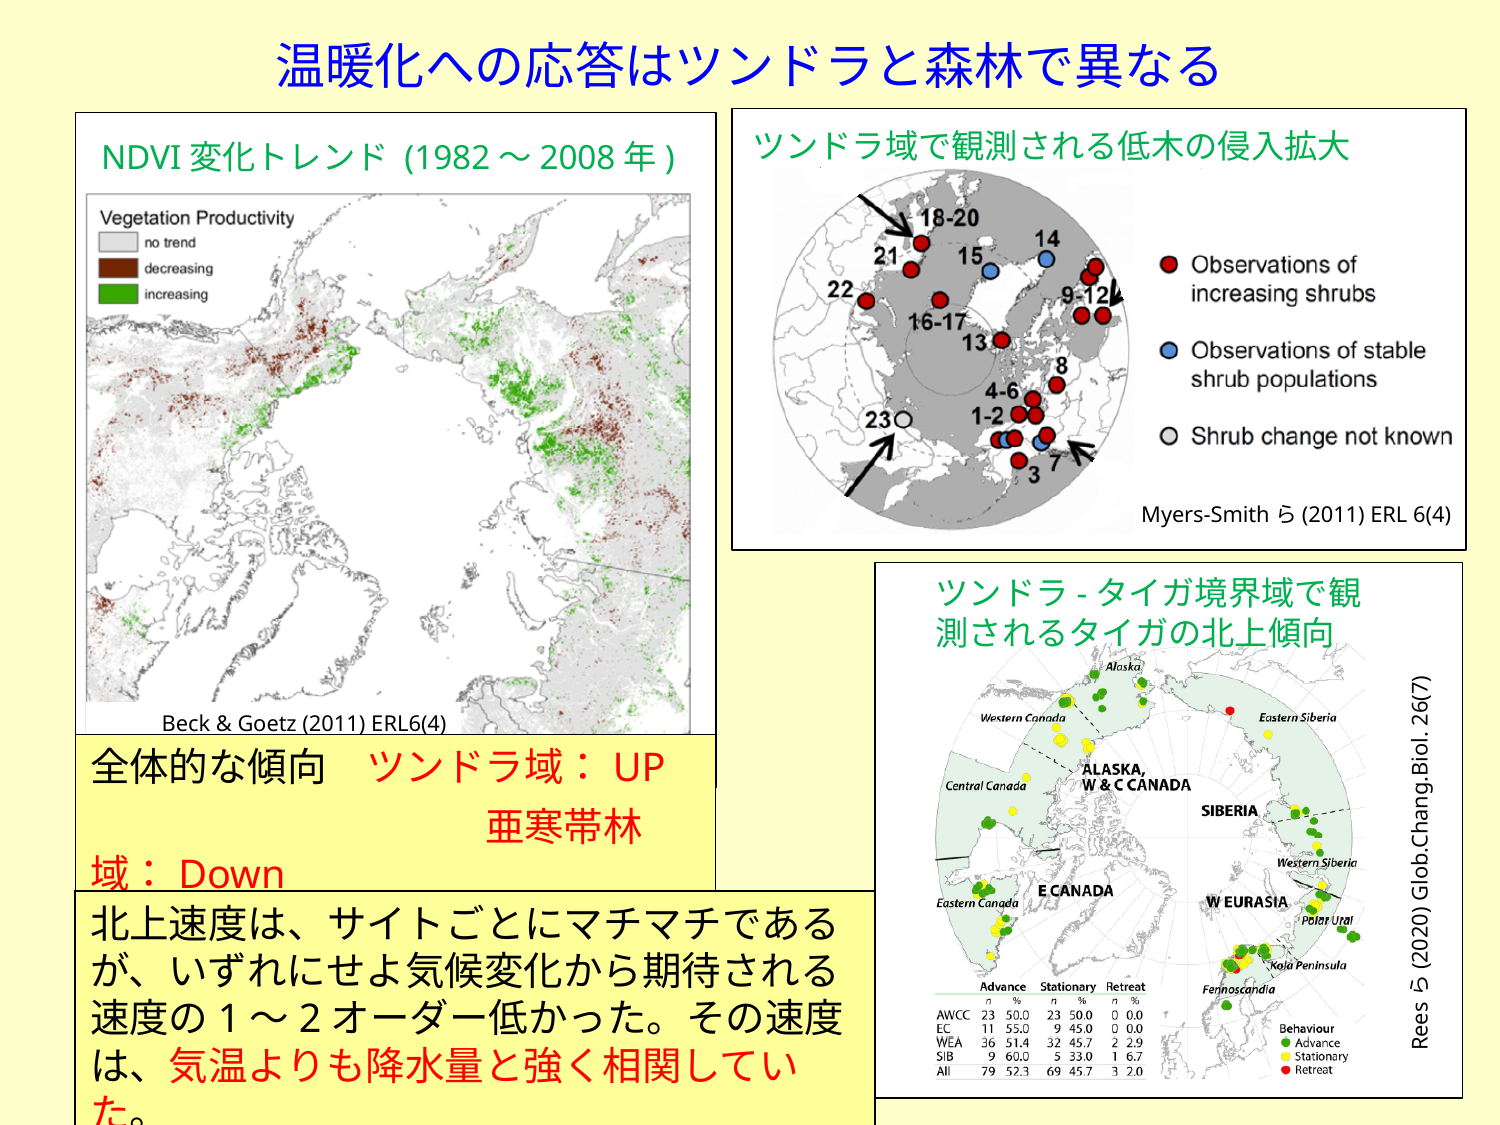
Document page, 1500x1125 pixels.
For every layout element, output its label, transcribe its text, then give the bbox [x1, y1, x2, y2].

text_box 全体的な傾向 ツンドラ域：UP 亜寒帯林域：Down [75, 734, 716, 891]
picture [929, 642, 1365, 1081]
text_box [732, 108, 1467, 173]
picture [79, 183, 697, 764]
text_box 北上速度は、サイトごとにマチマチであるが、いずれにせよ気候変化から期待される速度の1～2オーダー低かった。その速度は、気温よりも降水量と強く相関していた。 [75, 891, 875, 1125]
text_box NDVI変化トレンド (1982～2008年) [86, 128, 712, 184]
text_box Reesら(2020) Glob.Chang.Biol. 26(7) [1398, 661, 1440, 1125]
text_box [732, 538, 1467, 550]
text_box ツンドラ-タイガ境界域で観測されるタイガの北上傾向 [921, 565, 1395, 660]
text_box 温暖化への応答はツンドラと森林で異なる [93, 27, 1407, 102]
text_box ツンドラ域で観測される低木の侵入拡大 [737, 117, 1462, 166]
picture [737, 167, 1463, 537]
text_box [874, 562, 1463, 1098]
text_box [75, 112, 716, 734]
